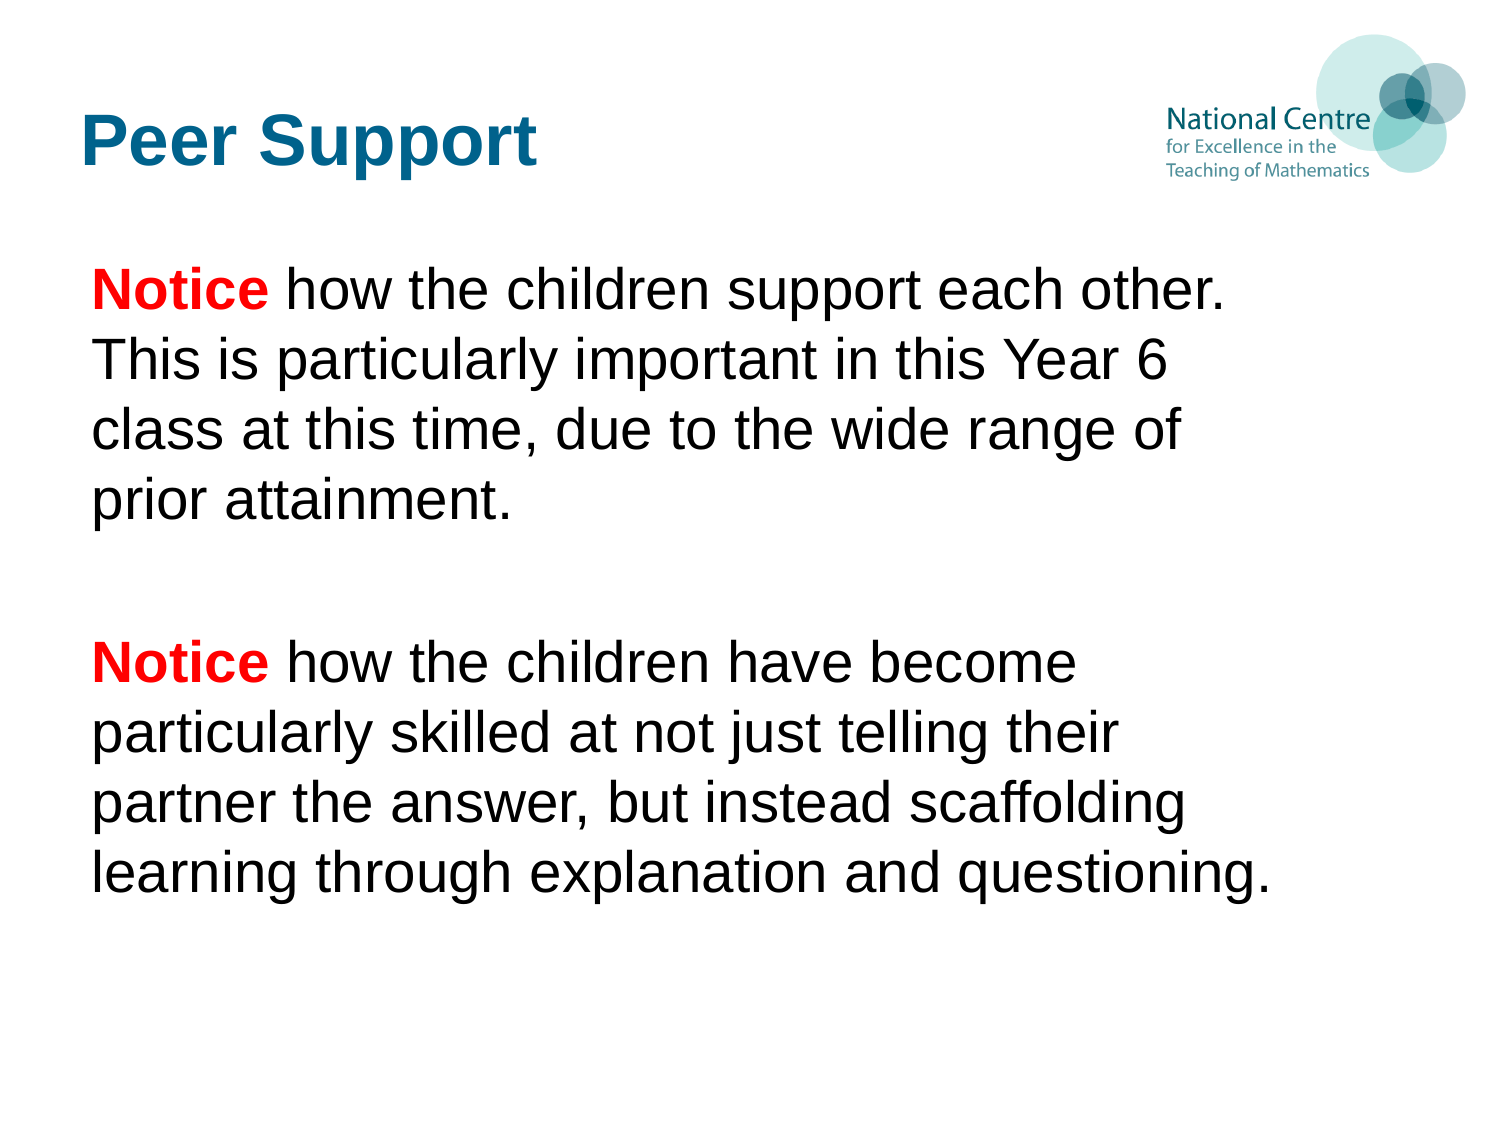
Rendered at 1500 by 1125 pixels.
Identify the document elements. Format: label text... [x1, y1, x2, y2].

title Peer Support [64, 42, 1366, 231]
picture [1153, 23, 1483, 193]
list Notice how the children support each other. This is particularly important in this Year 6 class at this time, due to the wide range of prior attainment. Notice how the children have become particularly skilled at not just telling their partner the answer, but instead scaffolding learning through explanation and questioning. [76, 243, 1318, 919]
